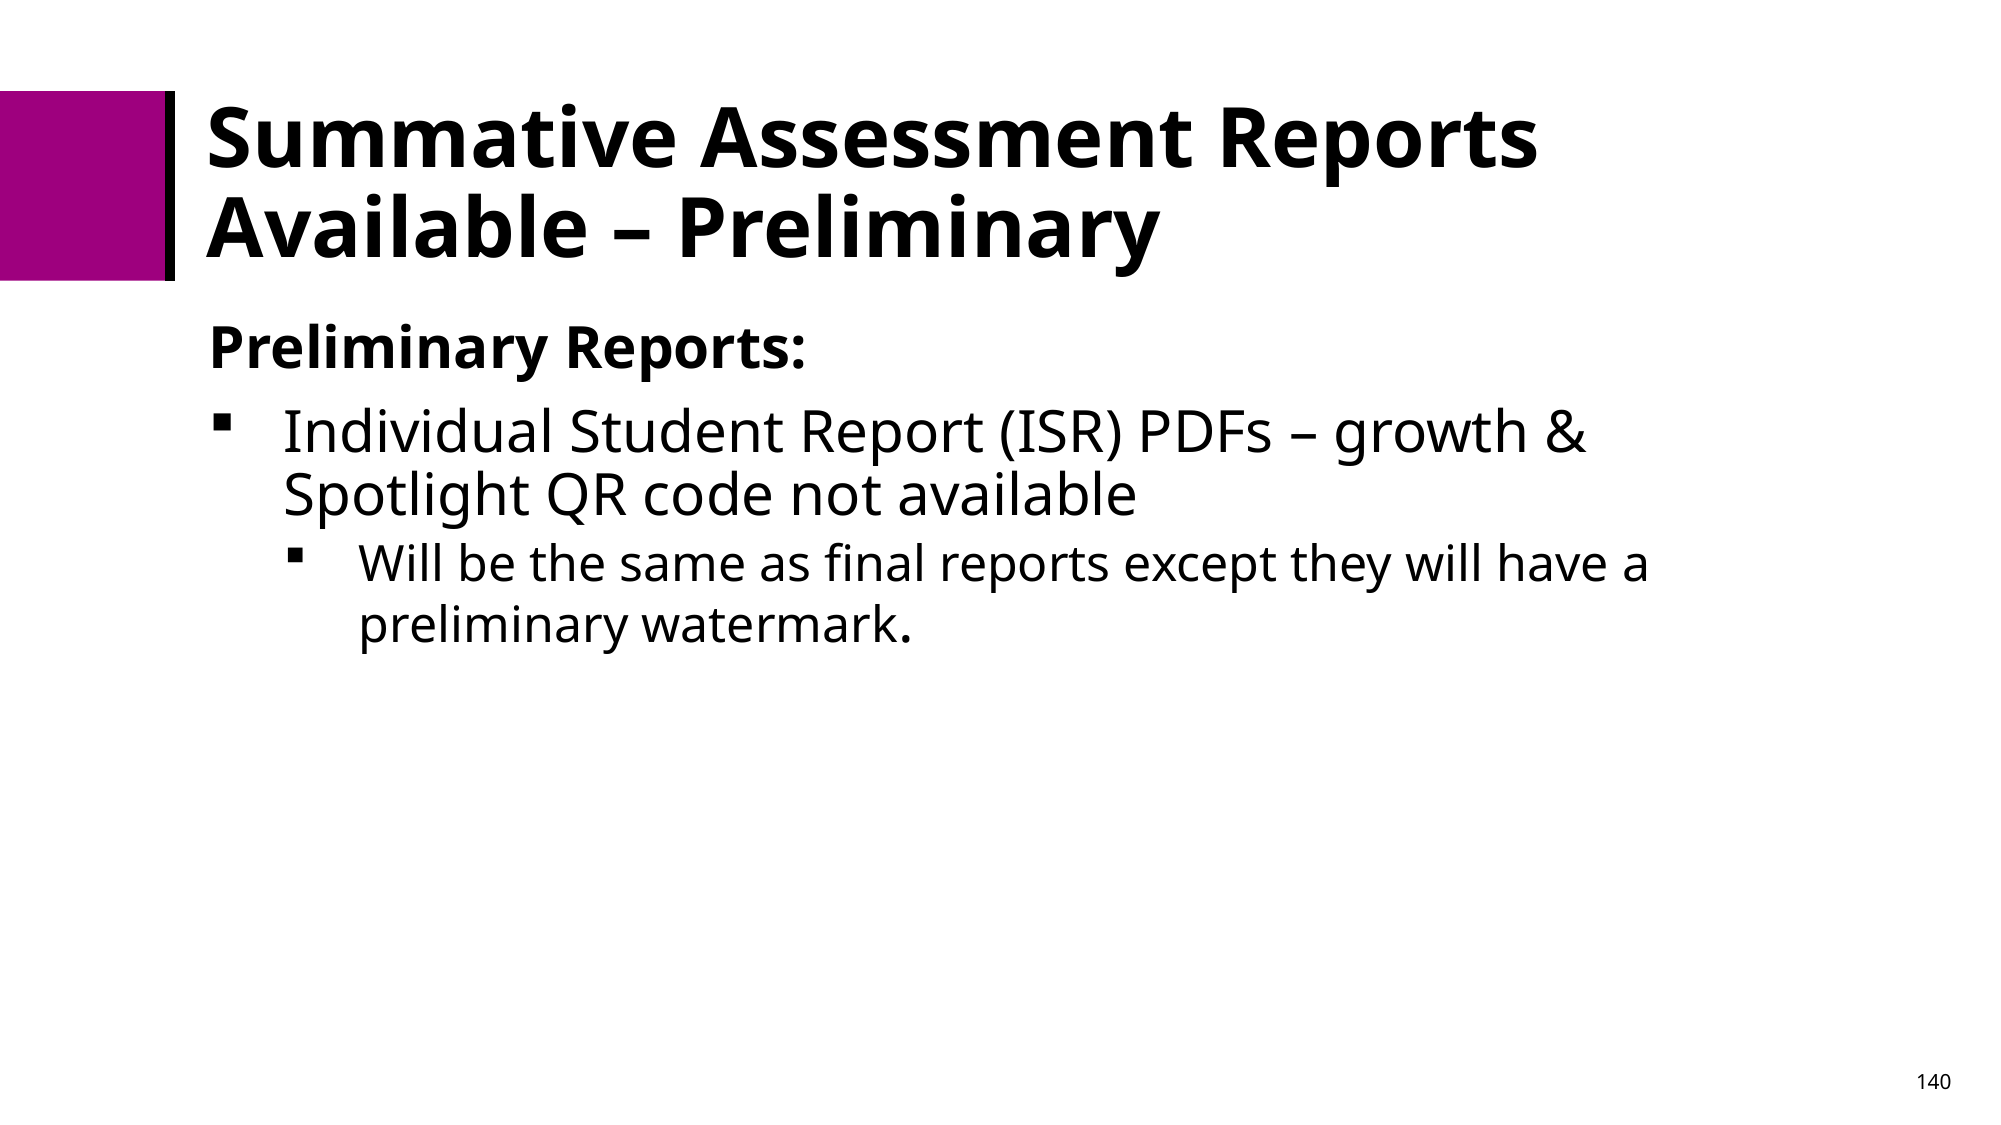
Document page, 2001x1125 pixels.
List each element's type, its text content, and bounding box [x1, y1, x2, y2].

slide_number 140 [1510, 1064, 1961, 1125]
list Preliminary Reports: Individual Student Report (ISR) PDFs – growth & Spotlight QR code not available Will be the same as final reports except they will have a preliminary watermark. [194, 310, 1831, 1045]
title Summative Assessment Reports Available – Preliminary [194, 93, 1830, 278]
